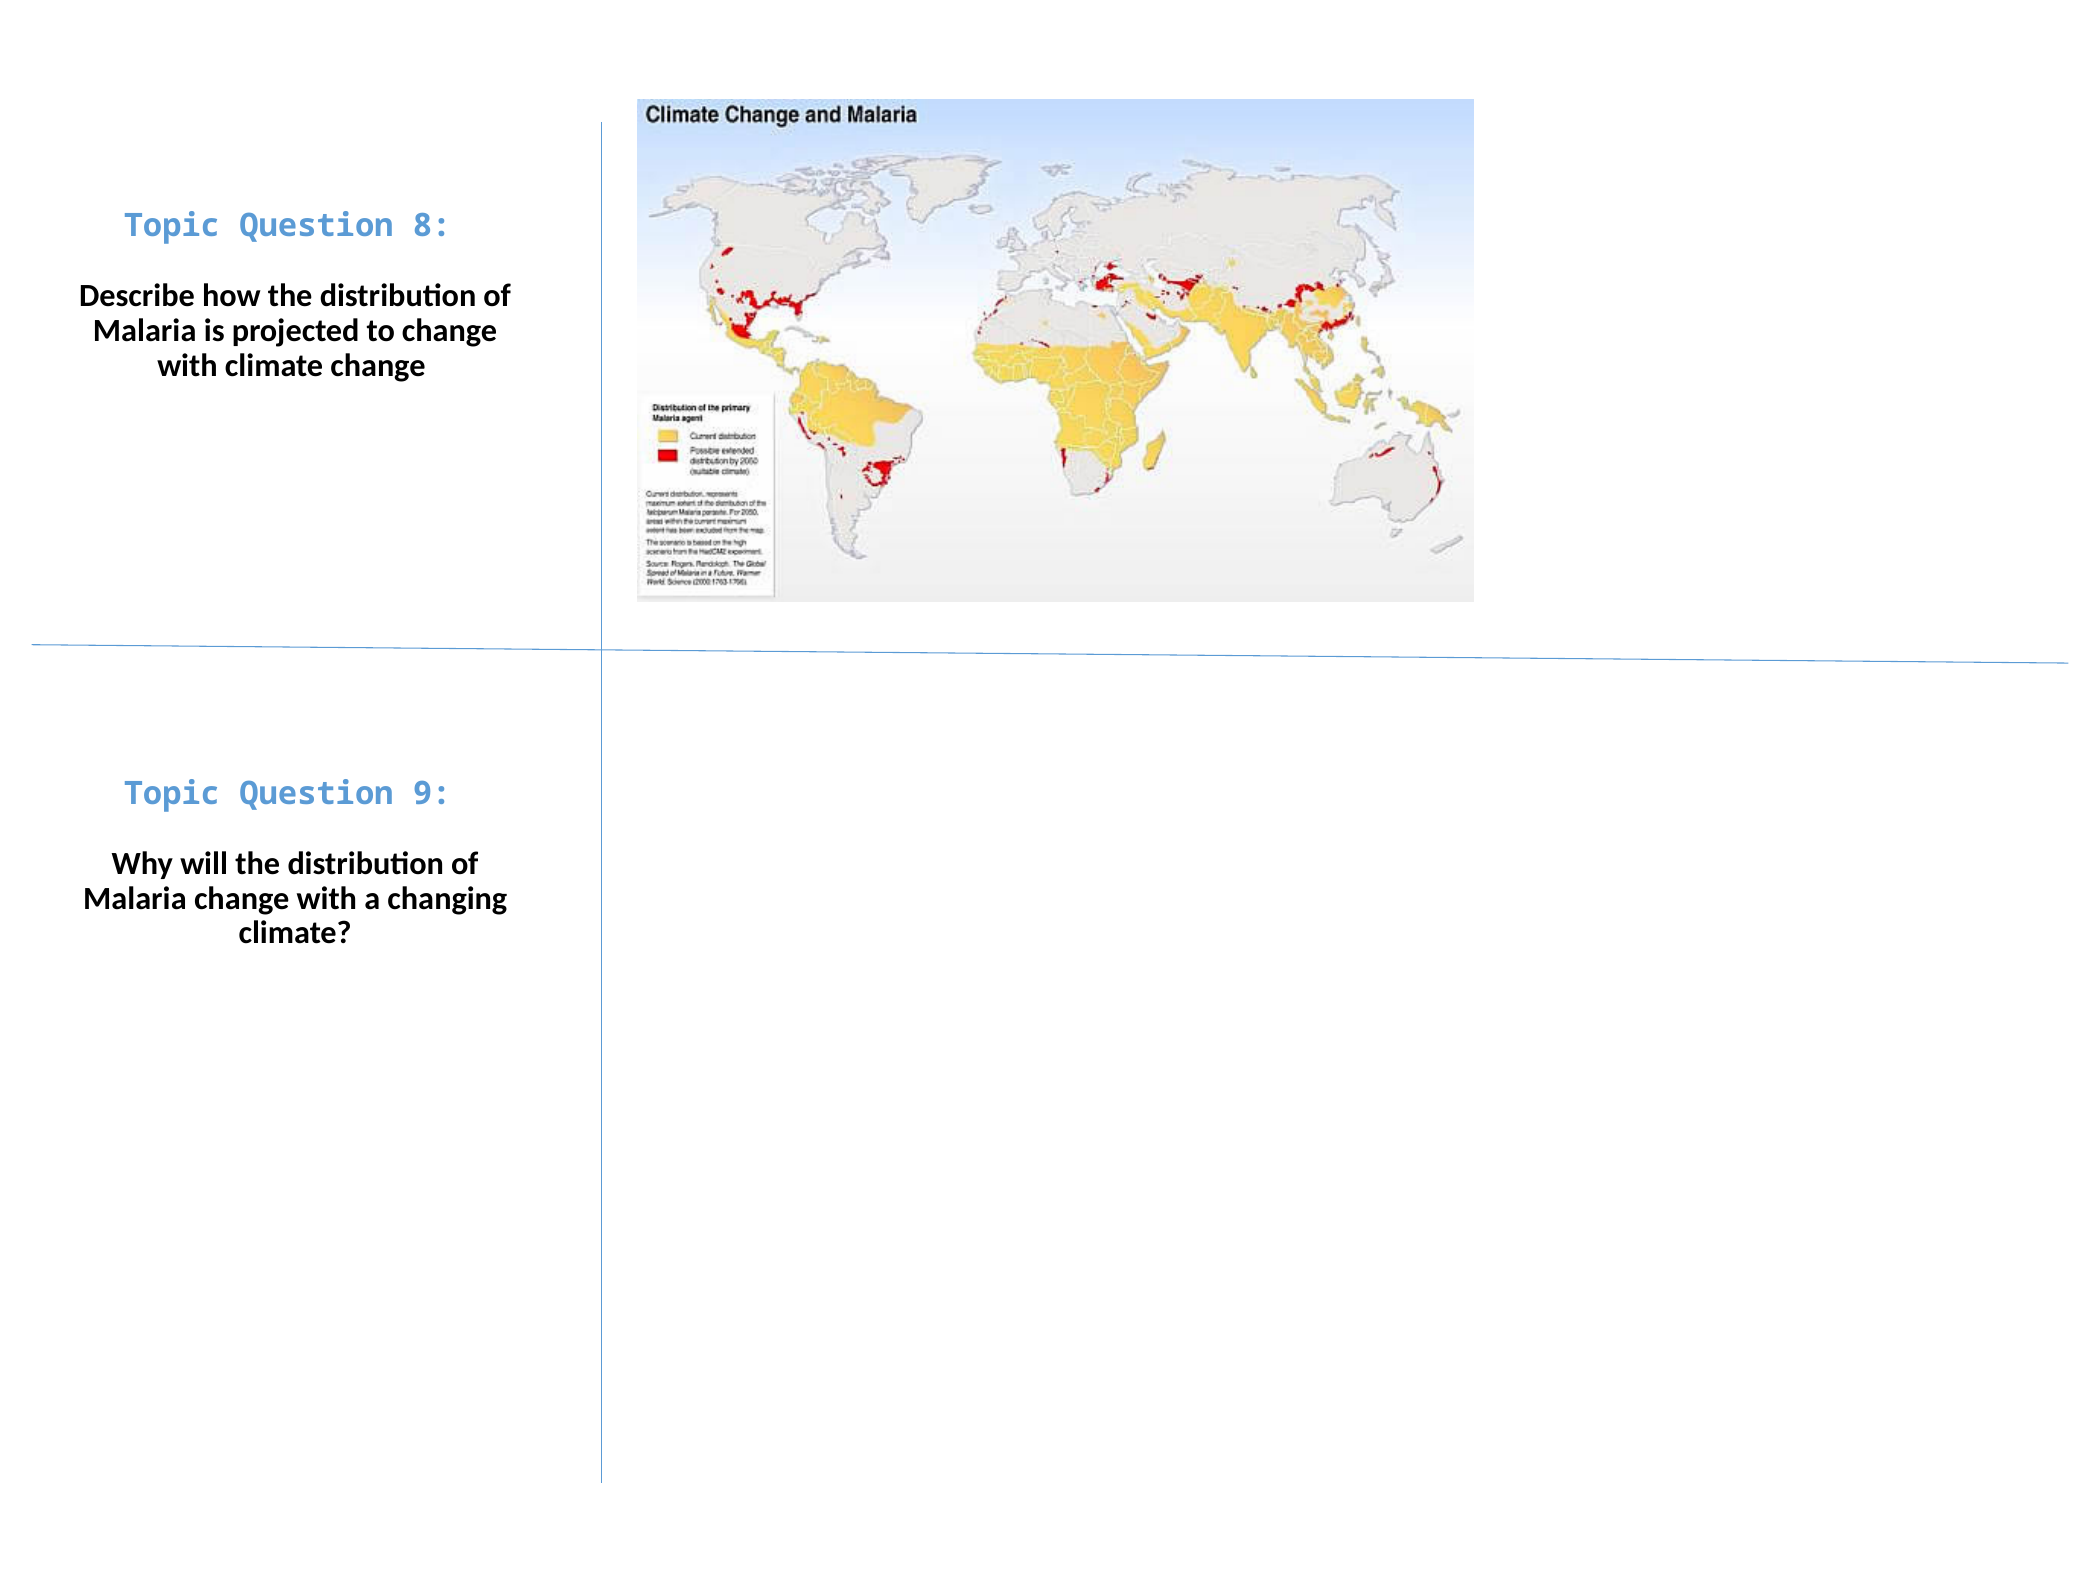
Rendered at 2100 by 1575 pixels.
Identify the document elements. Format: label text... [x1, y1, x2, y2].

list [637, 99, 1474, 602]
text_box Topic Question 8: Describe how the distribution of Malaria is projected to change with climate change [54, 137, 536, 455]
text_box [31, 644, 2069, 664]
text_box Topic Question 9: Why will the distribution of Malaria change with a changing climate? [54, 705, 536, 1023]
